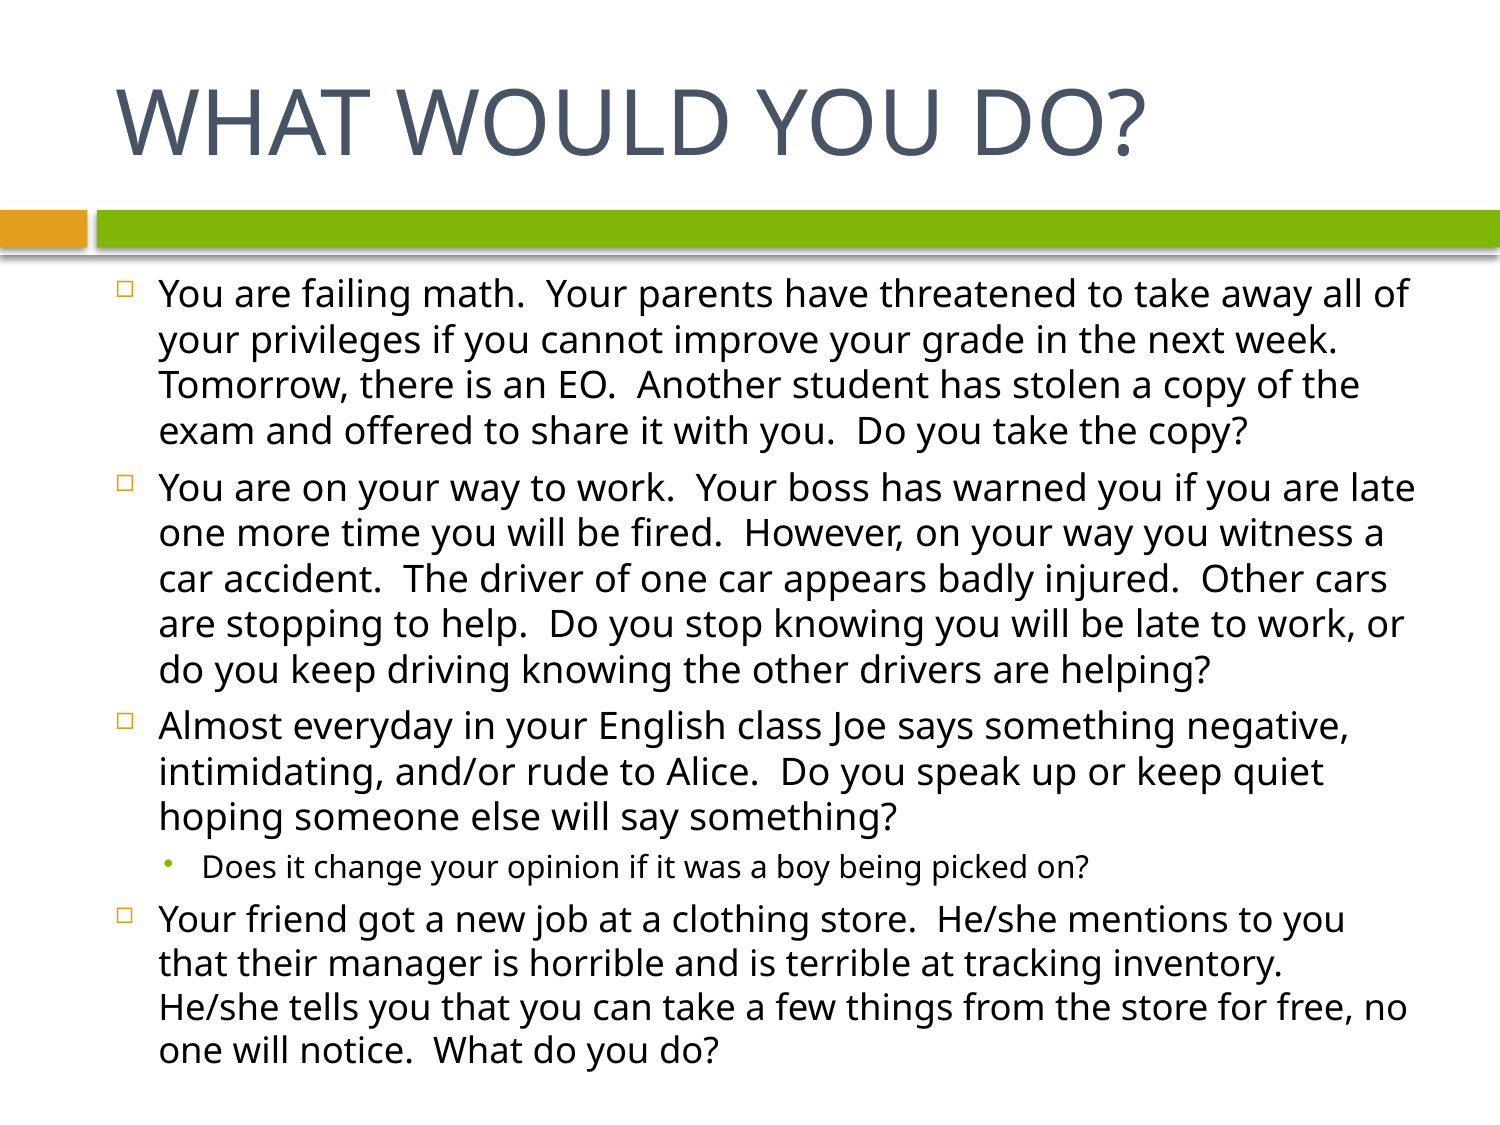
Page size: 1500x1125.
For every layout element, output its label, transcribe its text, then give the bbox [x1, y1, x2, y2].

list You are failing math. Your parents have threatened to take away all of your privileges if you cannot improve your grade in the next week. Tomorrow, there is an EO. Another student has stolen a copy of the exam and offered to share it with you. Do you take the copy? You are on your way to work. Your boss has warned you if you are late one more time you will be fired. However, on your way you witness a car accident. The driver of one car appears badly injured. Other cars are stopping to help. Do you stop knowing you will be late to work, or do you keep driving knowing the other drivers are helping? Almost everyday in your English class Joe says something negative, intimidating, and/or rude to Alice. Do you speak up or keep quiet hoping someone else will say something? Does it change your opinion if it was a boy being picked on? Your friend got a new job at a clothing store. He/she mentions to you that their manager is horrible and is terrible at tracking inventory. He/she tells you that you can take a few things from the store for free, no one will notice. What do you do? [100, 262, 1438, 1125]
title WHAT WOULD YOU DO? [100, 37, 1438, 200]
